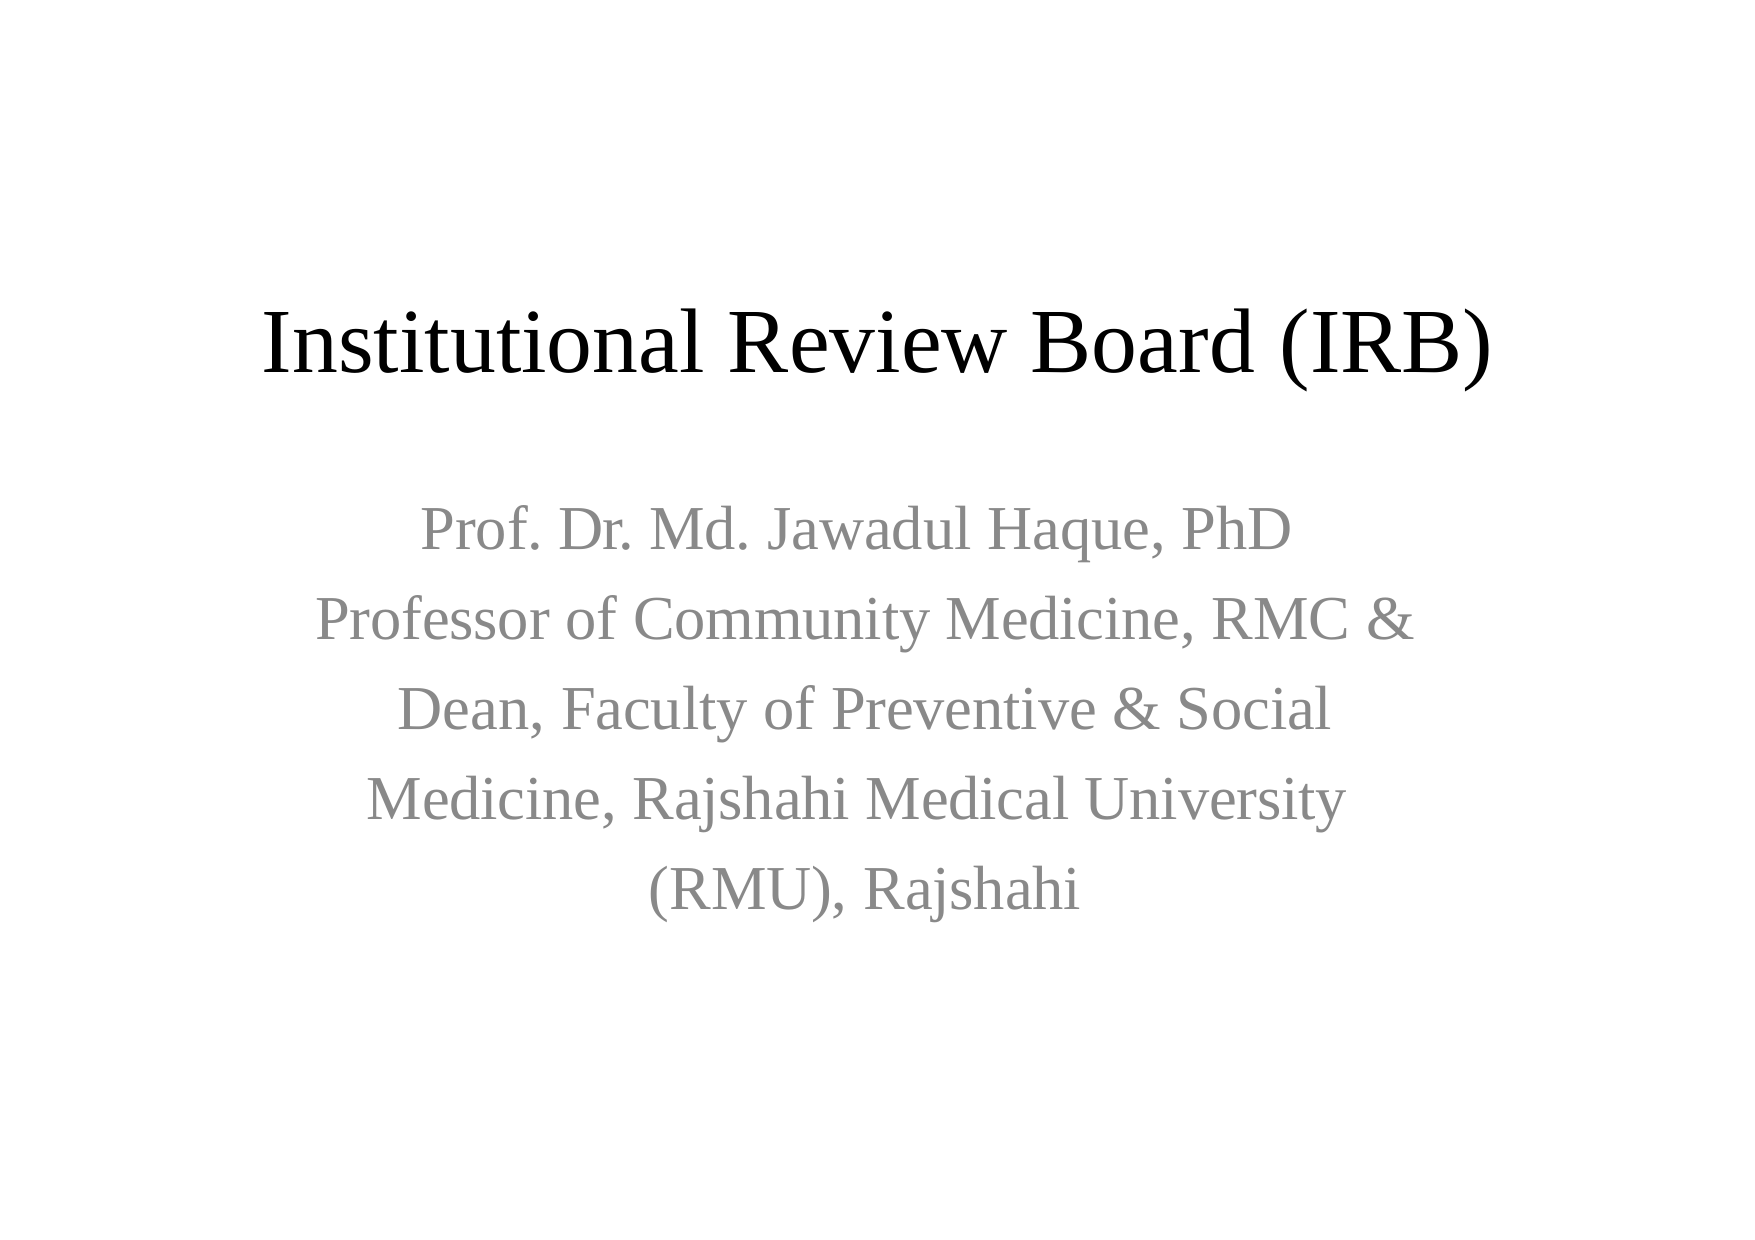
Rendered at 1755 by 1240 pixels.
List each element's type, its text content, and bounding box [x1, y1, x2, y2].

text_box Prof. Dr. Md. Jawadul Haque, PhD Professor of Community Medicine, RMC & Dean, Faculty of Preventive & Social Medicine, Rajshahi Medical University (RMU), Rajshahi [309, 470, 1419, 922]
title Institutional Review Board (IRB) [259, 278, 1494, 488]
